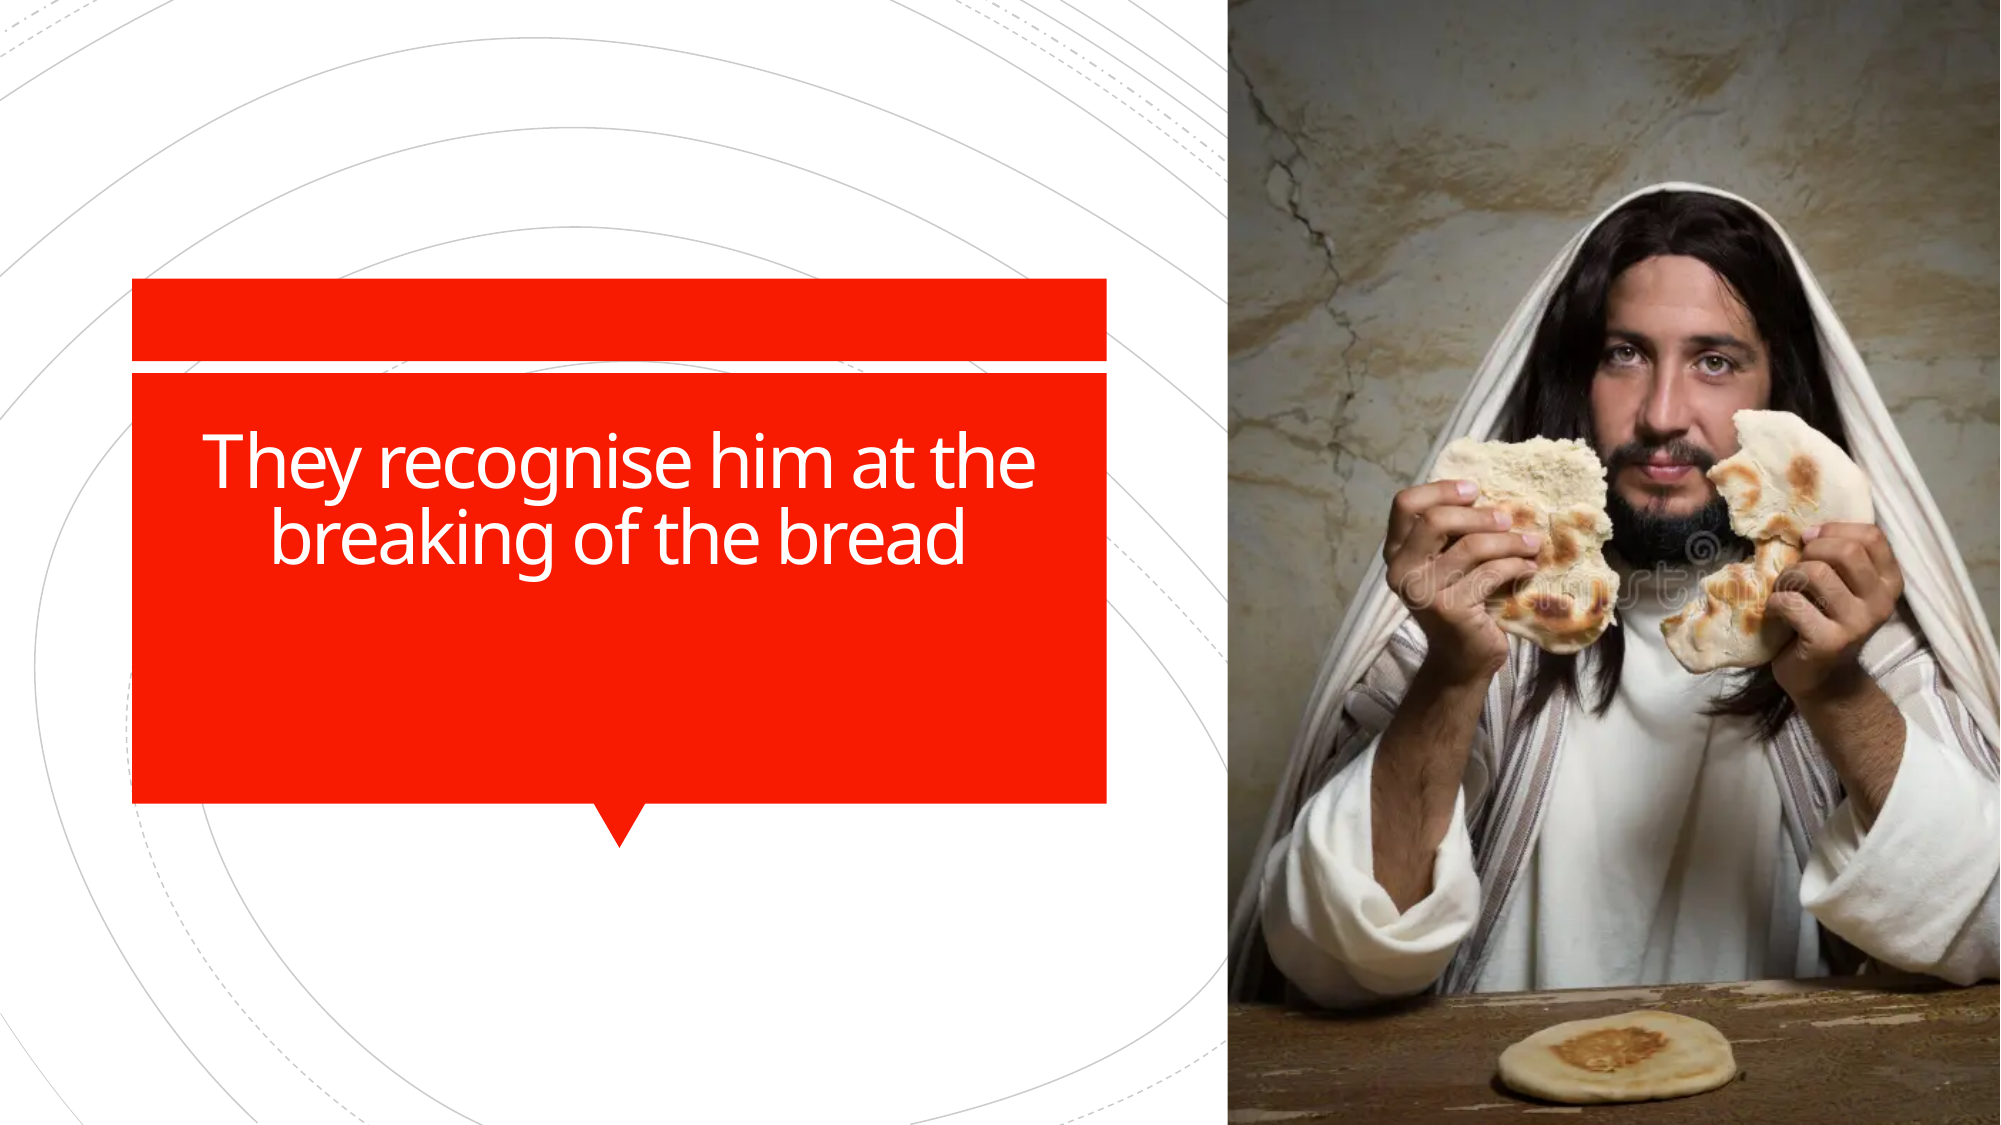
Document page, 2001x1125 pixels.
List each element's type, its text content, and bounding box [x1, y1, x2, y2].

title They recognise him at the breaking of the bread [145, 387, 1093, 581]
picture [1227, 0, 2000, 1125]
